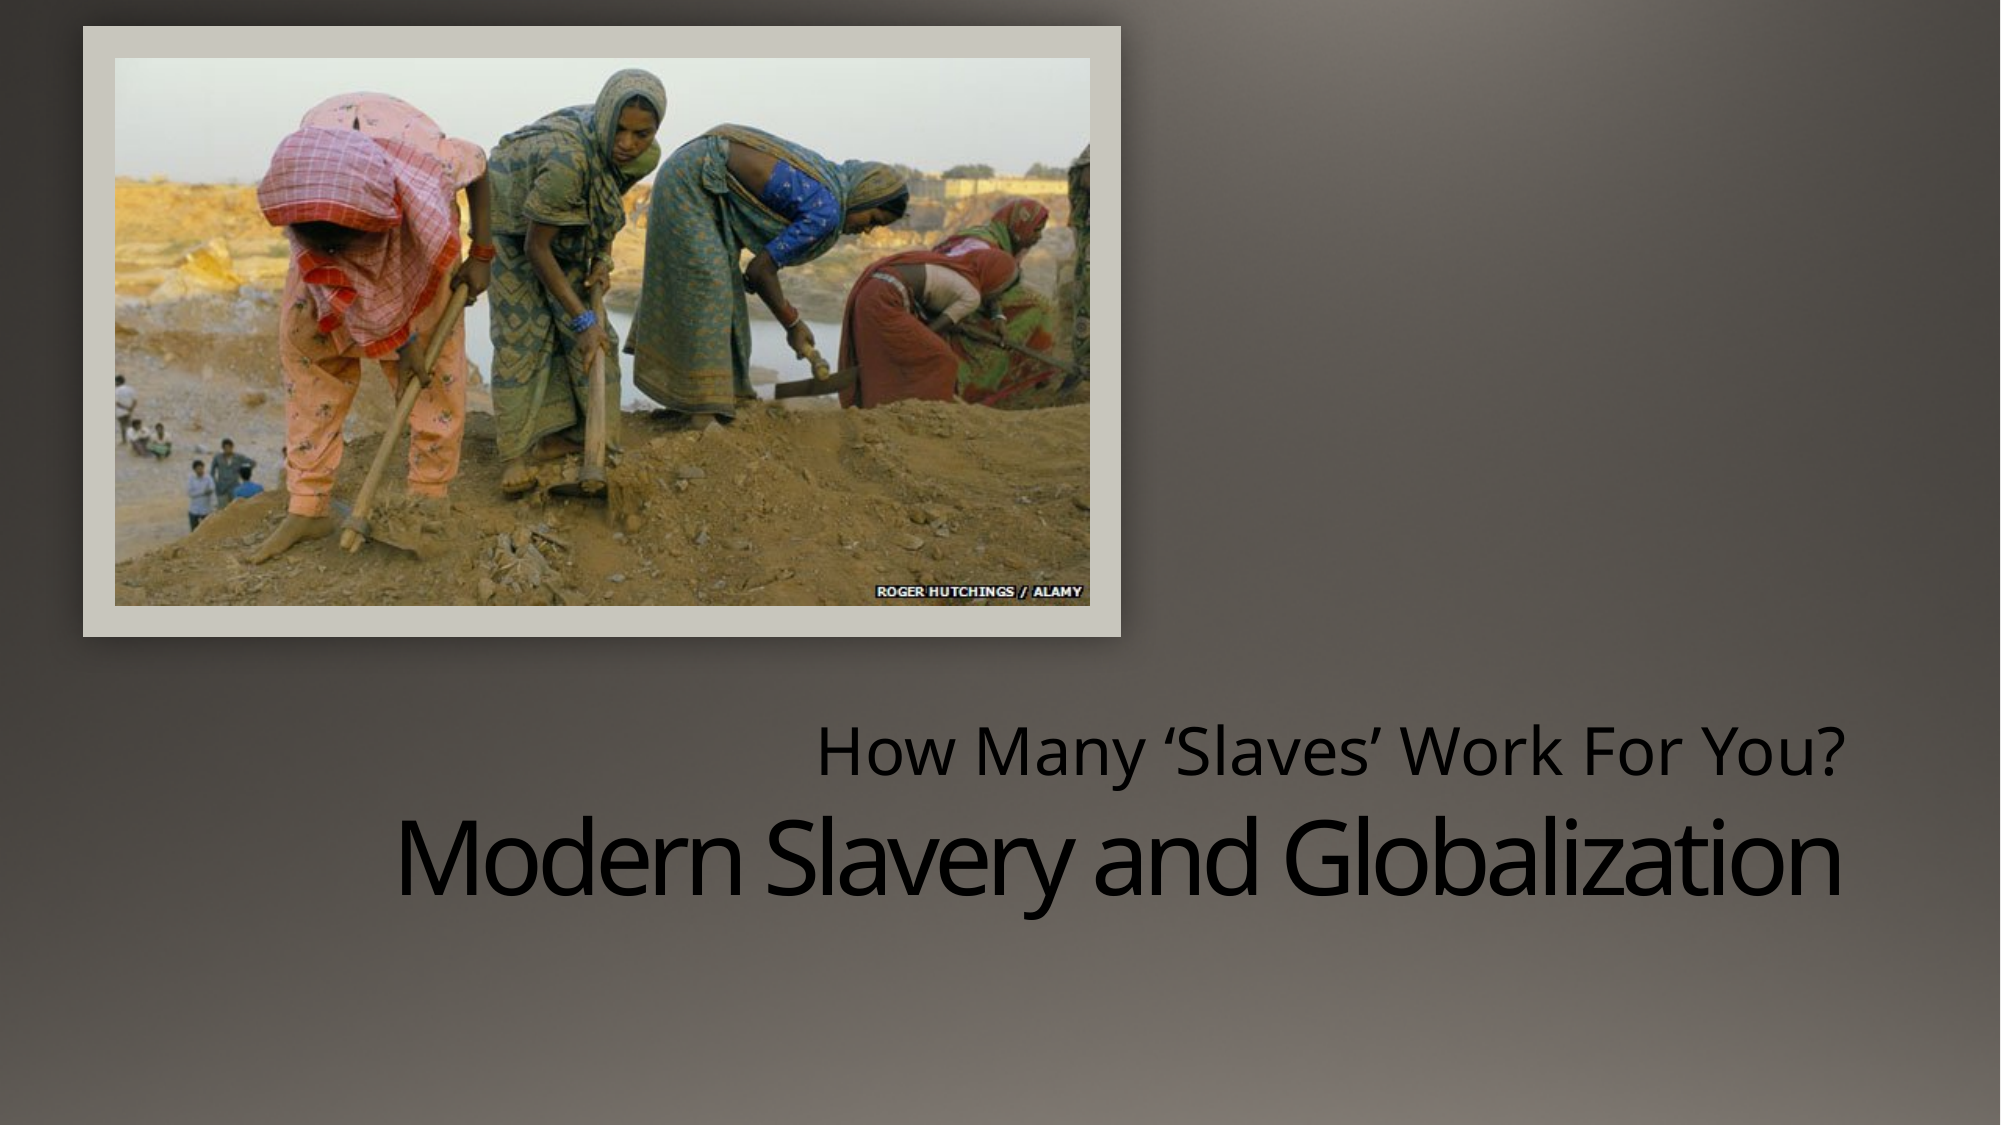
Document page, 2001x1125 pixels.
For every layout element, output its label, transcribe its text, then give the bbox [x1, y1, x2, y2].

title Modern Slavery and Globalization [362, 798, 1863, 1002]
subtitle How Many ‘Slaves’ Work For You? [362, 674, 1863, 798]
picture [0, 0, 2001, 1125]
